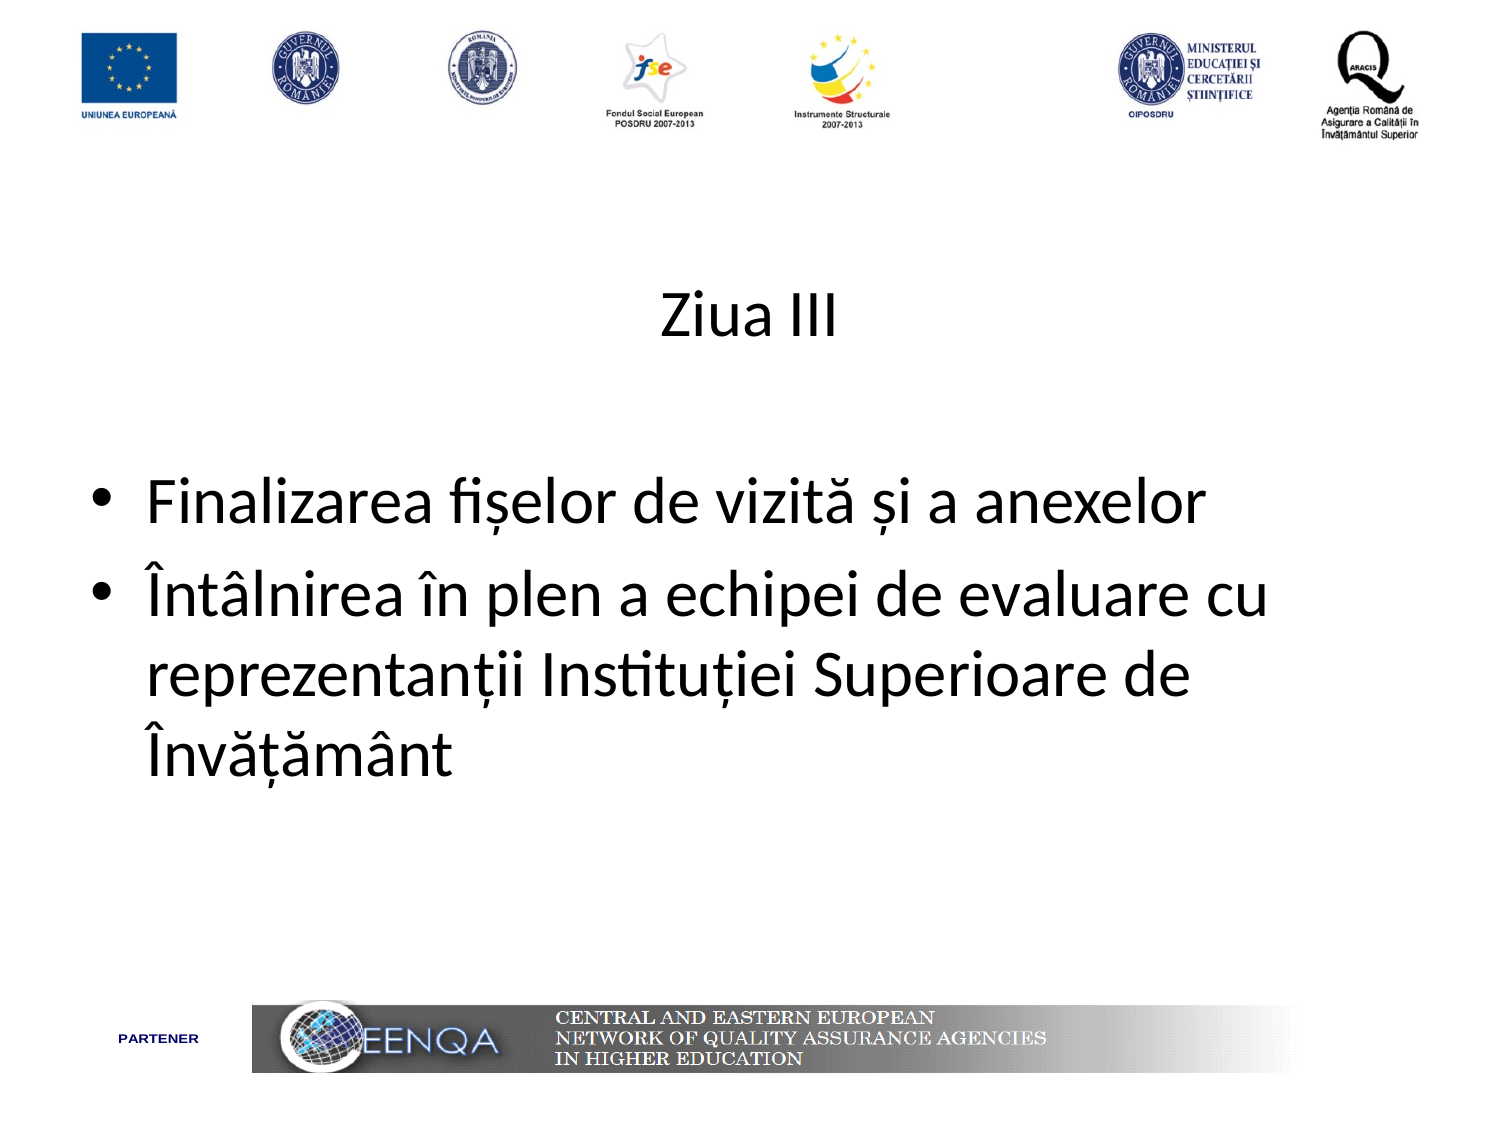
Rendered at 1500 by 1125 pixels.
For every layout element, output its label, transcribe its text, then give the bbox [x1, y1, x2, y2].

list Ziua III Finalizarea fișelor de vizită și a anexelor Întâlnirea în plen a echipei de evaluare cu reprezentanții Instituției Superioare de Învățământ [75, 262, 1425, 1005]
picture [87, 1000, 1438, 1101]
picture [0, 0, 1500, 163]
